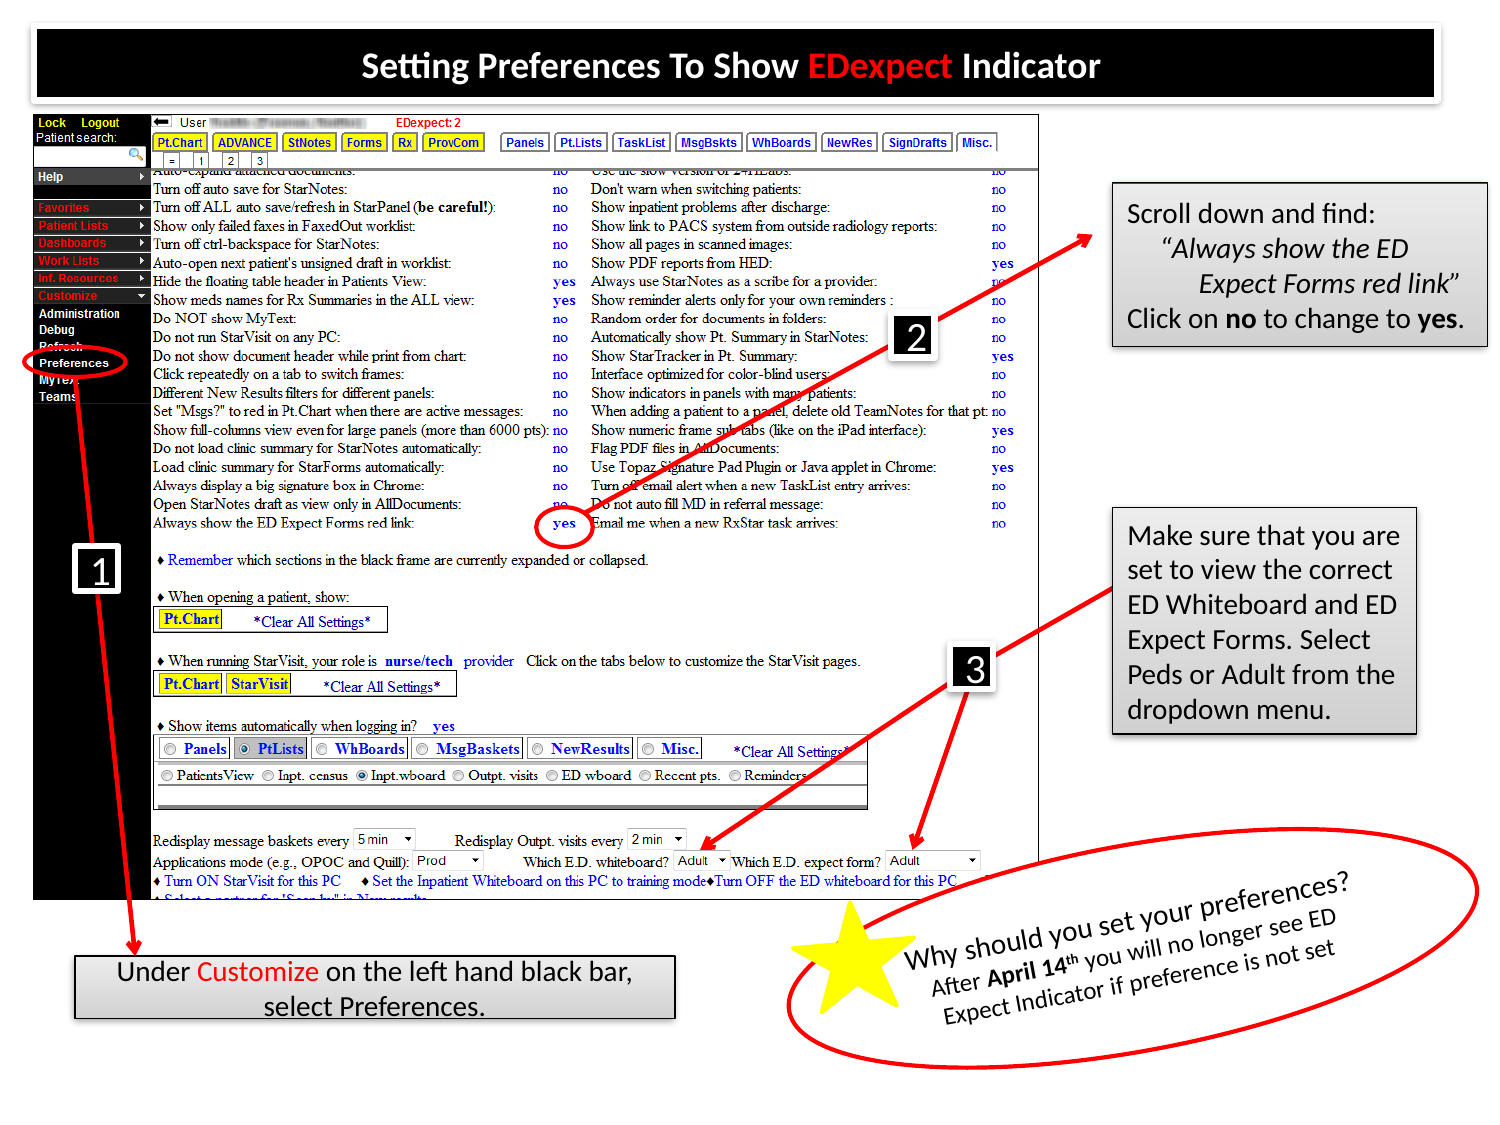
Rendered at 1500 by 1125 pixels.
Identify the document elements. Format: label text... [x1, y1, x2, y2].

text_box [791, 908, 916, 1014]
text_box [699, 667, 973, 851]
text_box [74, 376, 136, 957]
text_box Why should you set your preferences? After April 14th you will no longer see ED Expect Indicator if preference is not set [786, 826, 1480, 1070]
picture [33, 114, 1039, 901]
text_box Under Customize on the left hand black bar, select Preferences. [74, 955, 676, 1019]
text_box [584, 234, 1094, 514]
text_box Make sure that you are set to view the correct ED Whiteboard and ED Expect Forms. Select Peds or Adult from the dropdown menu. [1112, 507, 1417, 735]
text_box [971, 574, 1137, 669]
text_box Scroll down and find: “Always show the ED Expect Forms red link” Click on no to change to yes. [1112, 182, 1488, 347]
text_box Setting Preferences To Show EDexpect Indicator [31, 23, 1441, 104]
text_box [22, 353, 28, 370]
